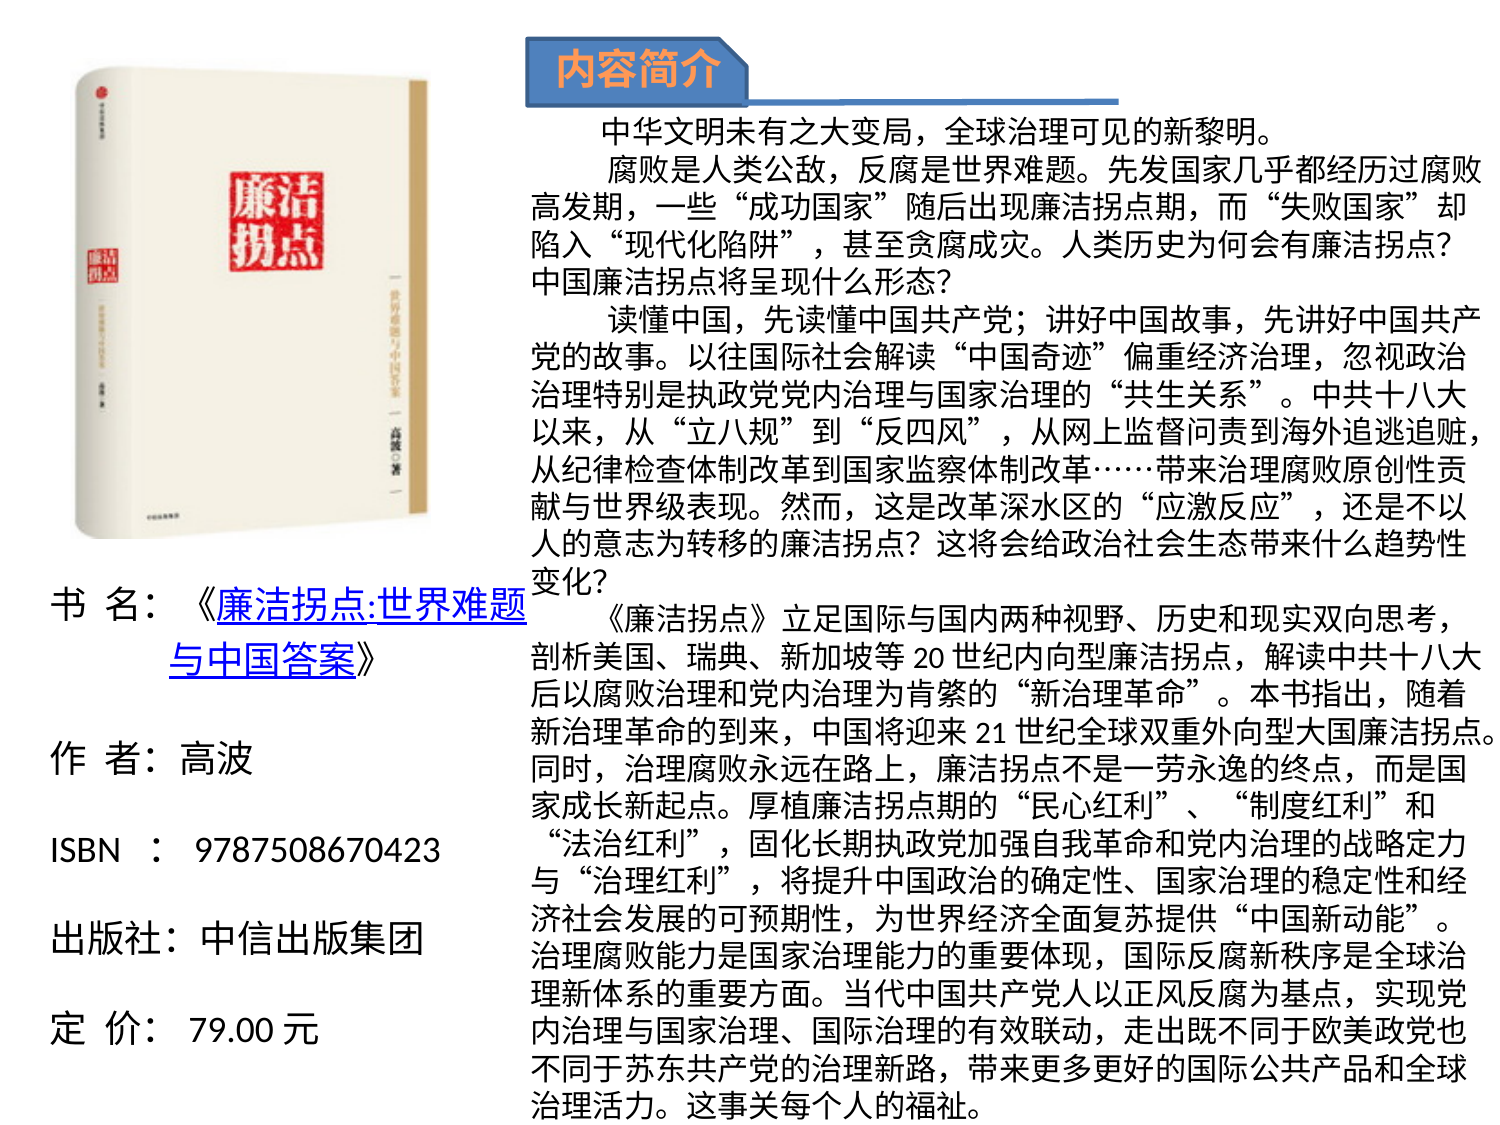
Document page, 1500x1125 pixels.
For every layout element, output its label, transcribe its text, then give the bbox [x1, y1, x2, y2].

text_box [527, 34, 1119, 106]
text_box 中华文明未有之大变局，全球治理可见的新黎明。 腐败是人类公敌，反腐是世界难题。先发国家几乎都经历过腐败高发期，一些“成功国家”随后出现廉洁拐点期，而“失败国家”却陷入“现代化陷阱”，甚至贪腐成灾。人类历史为何会有廉洁拐点？中国廉洁拐点将呈现什么形态？ 读懂中国，先读懂中国共产党；讲好中国故事，先讲好中国共产党的故事。以往国际社会解读“中国奇迹”偏重经济治理，忽视政治治理特别是执政党党内治理与国家治理的“共生关系”。中共十八大以来，从“立八规”到“反四风”，从网上监督问责到海外追逃追赃，从纪律检查体制改革到国家监察体制改革……带来治理腐败原创性贡献与世界级表现。然而，这是改革深水区的“应激反应”，还是不以人的意志为转移的廉洁拐点？这将会给政治社会生态带来什么趋势性变化？ 《廉洁拐点》立足国际与国内两种视野、历史和现实双向思考，剖析美国、瑞典、新加坡等20世纪内向型廉洁拐点，解读中共十八大后以腐败治理和党内治理为肯綮的“新治理革命”。本书指出，随着新治理革命的到来，中国将迎来21世纪全球双重外向型大国廉洁拐点。同时，治理腐败永远在路上，廉洁拐点不是一劳永逸的终点，而是国家成长新起点。厚植廉洁拐点期的“民心红利”、“制度红利”和“法治红利”，固化长期执政党加强自我革命和党内治理的战略定力与“治理红利”，将提升中国政治的确定性、国家治理的稳定性和经济社会发展的可预期性，为世界经济全面复苏提供“中国新动能”。 治理腐败能力是国家治理能力的重要体现，国际反腐新秩序是全球治理新体系的重要方面。当代中国共产党人以正风反腐为基点，实现党内治理与国家治理、国际治理的有效联动，走出既不同于欧美政党也不同于苏东共产党的治理新路，带来更多更好的国际公共产品和全球治理活力。这事关每个人的福祉。 [515, 105, 1500, 1125]
text_box 书 名：《廉洁拐点:世界难题 与中国答案》 作 者：高波 ISBN ：9787508670423 出版社：中信出版集团 定 价：79.00元 [35, 574, 515, 1058]
picture [70, 58, 431, 540]
